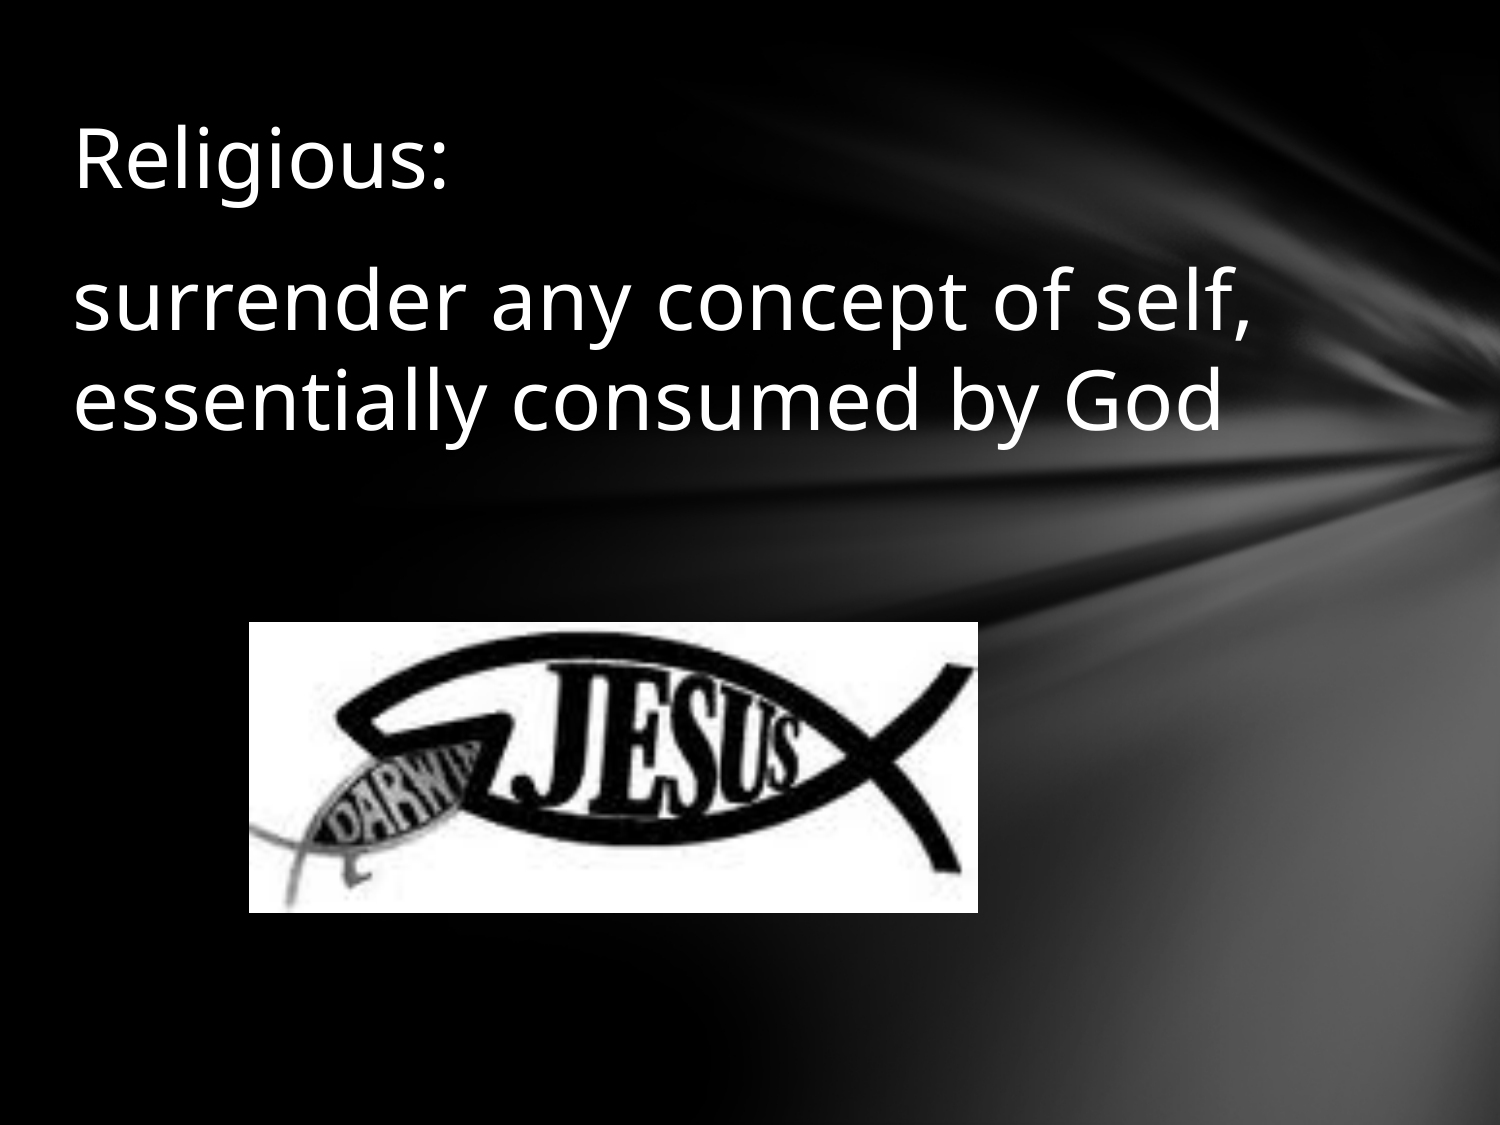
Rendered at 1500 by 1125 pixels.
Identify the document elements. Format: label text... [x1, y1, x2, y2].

list surrender any concept of self, essentially consumed by God [57, 239, 1318, 1015]
picture [249, 621, 978, 913]
title Religious: [57, 37, 1318, 213]
